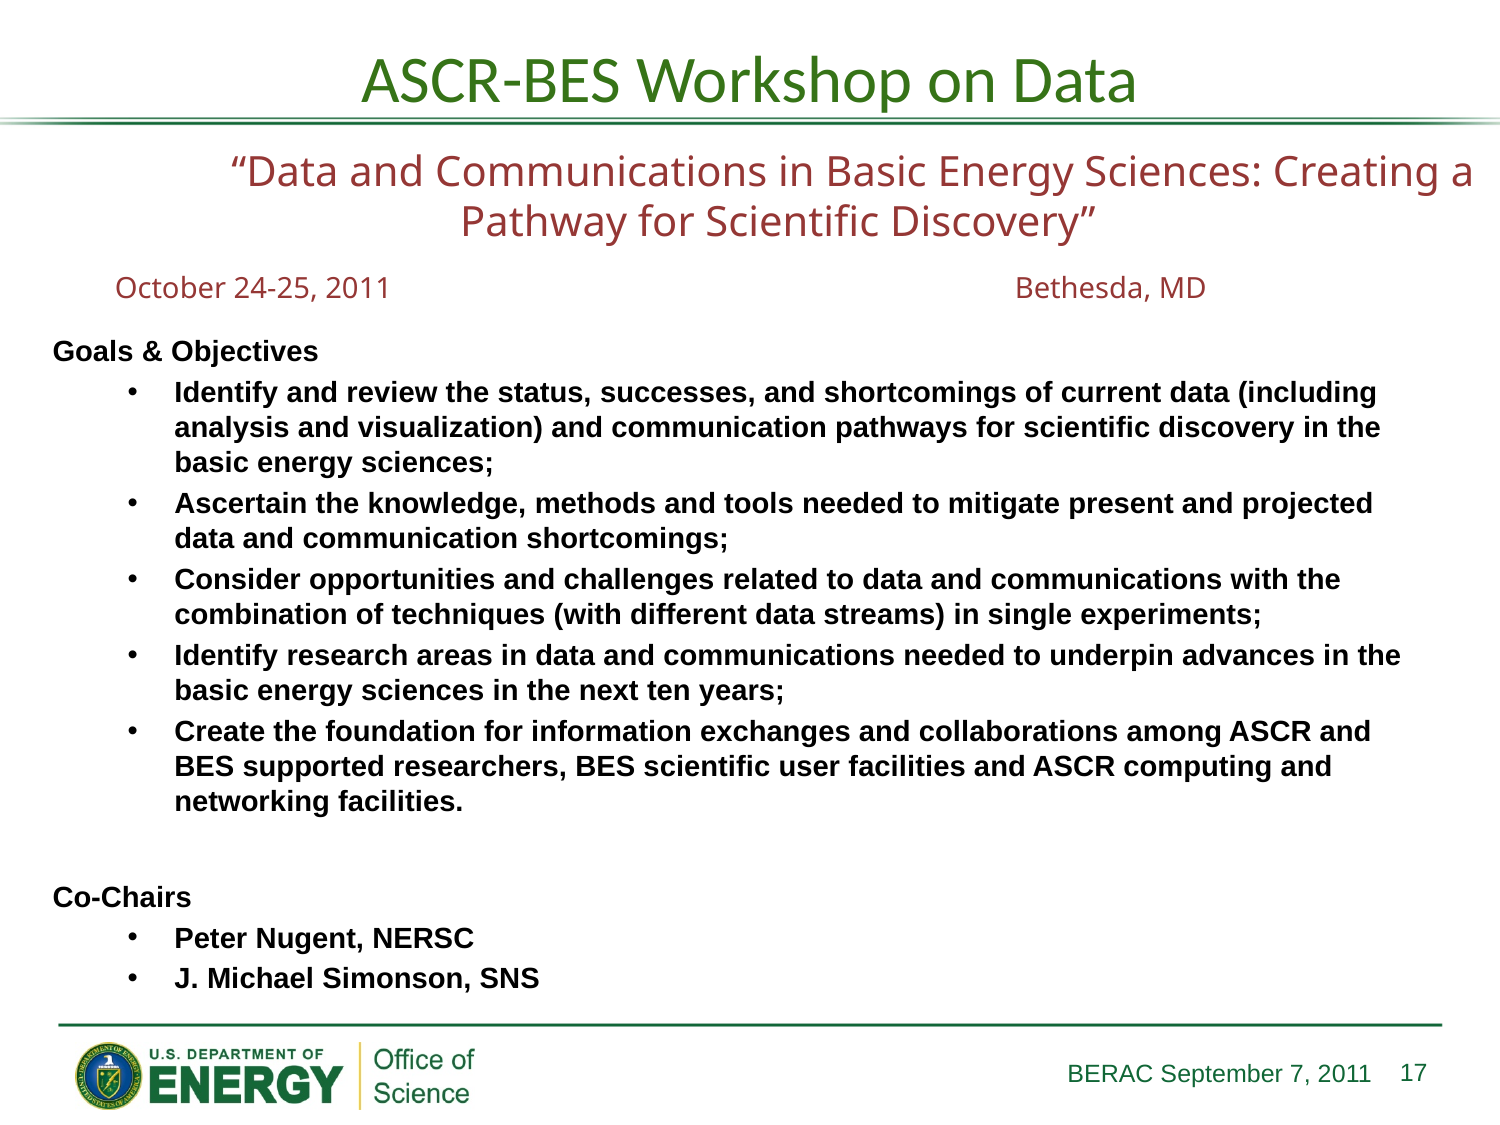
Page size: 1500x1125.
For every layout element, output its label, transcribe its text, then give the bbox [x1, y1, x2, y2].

slide_number 17 [1380, 1041, 1443, 1102]
title ASCR-BES Workshop on Data [0, 0, 1500, 137]
footer BERAC September 7, 2011 [512, 1042, 1388, 1103]
text_box October 24-25, 2011 Bethesda, MD [99, 262, 1500, 313]
list Goals & Objectives Identify and review the status, successes, and shortcomings of current data (including analysis and visualization) and communication pathways for scientific discovery in the basic energy sciences; Ascertain the knowledge, methods and tools needed to mitigate present and projected data and communication shortcomings; Consider opportunities and challenges related to data and communications with the combination of techniques (with different data streams) in single experiments; Identify research areas in data and communications needed to underpin advances in the basic energy sciences in the next ten years; Create the foundation for information exchanges and collaborations among ASCR and BES supported researchers, BES scientific user facilities and ASCR computing and networking facilities. Co-Chairs Peter Nugent, NERSC J. Michael Simonson, SNS [37, 324, 1450, 1125]
picture [0, 253, 1500, 1125]
text_box “Data and Communications in Basic Energy Sciences: Creating a Pathway for Scientific Discovery” [0, 137, 1500, 253]
